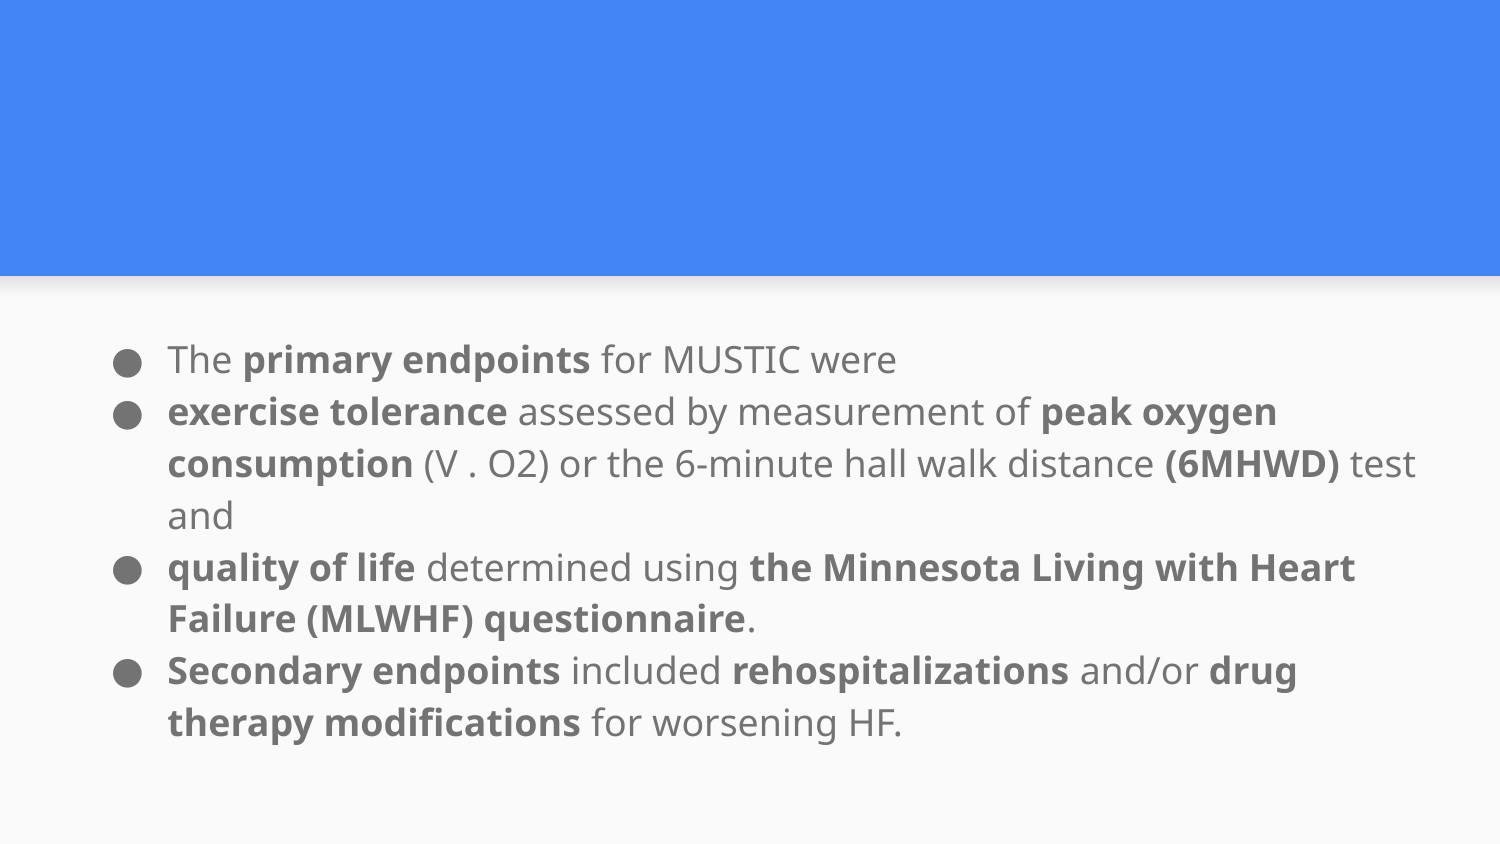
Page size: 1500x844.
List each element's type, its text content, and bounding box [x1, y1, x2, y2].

list The primary endpoints for MUSTIC were exercise tolerance assessed by measurement of peak oxygen consumption (V . O2) or the 6-minute hall walk distance (6MHWD) test and quality of life determined using the Minnesota Living with Heart Failure (MLWHF) questionnaire. Secondary endpoints included rehospitalizations and/or drug therapy modifications for worsening HF. [77, 314, 1460, 827]
